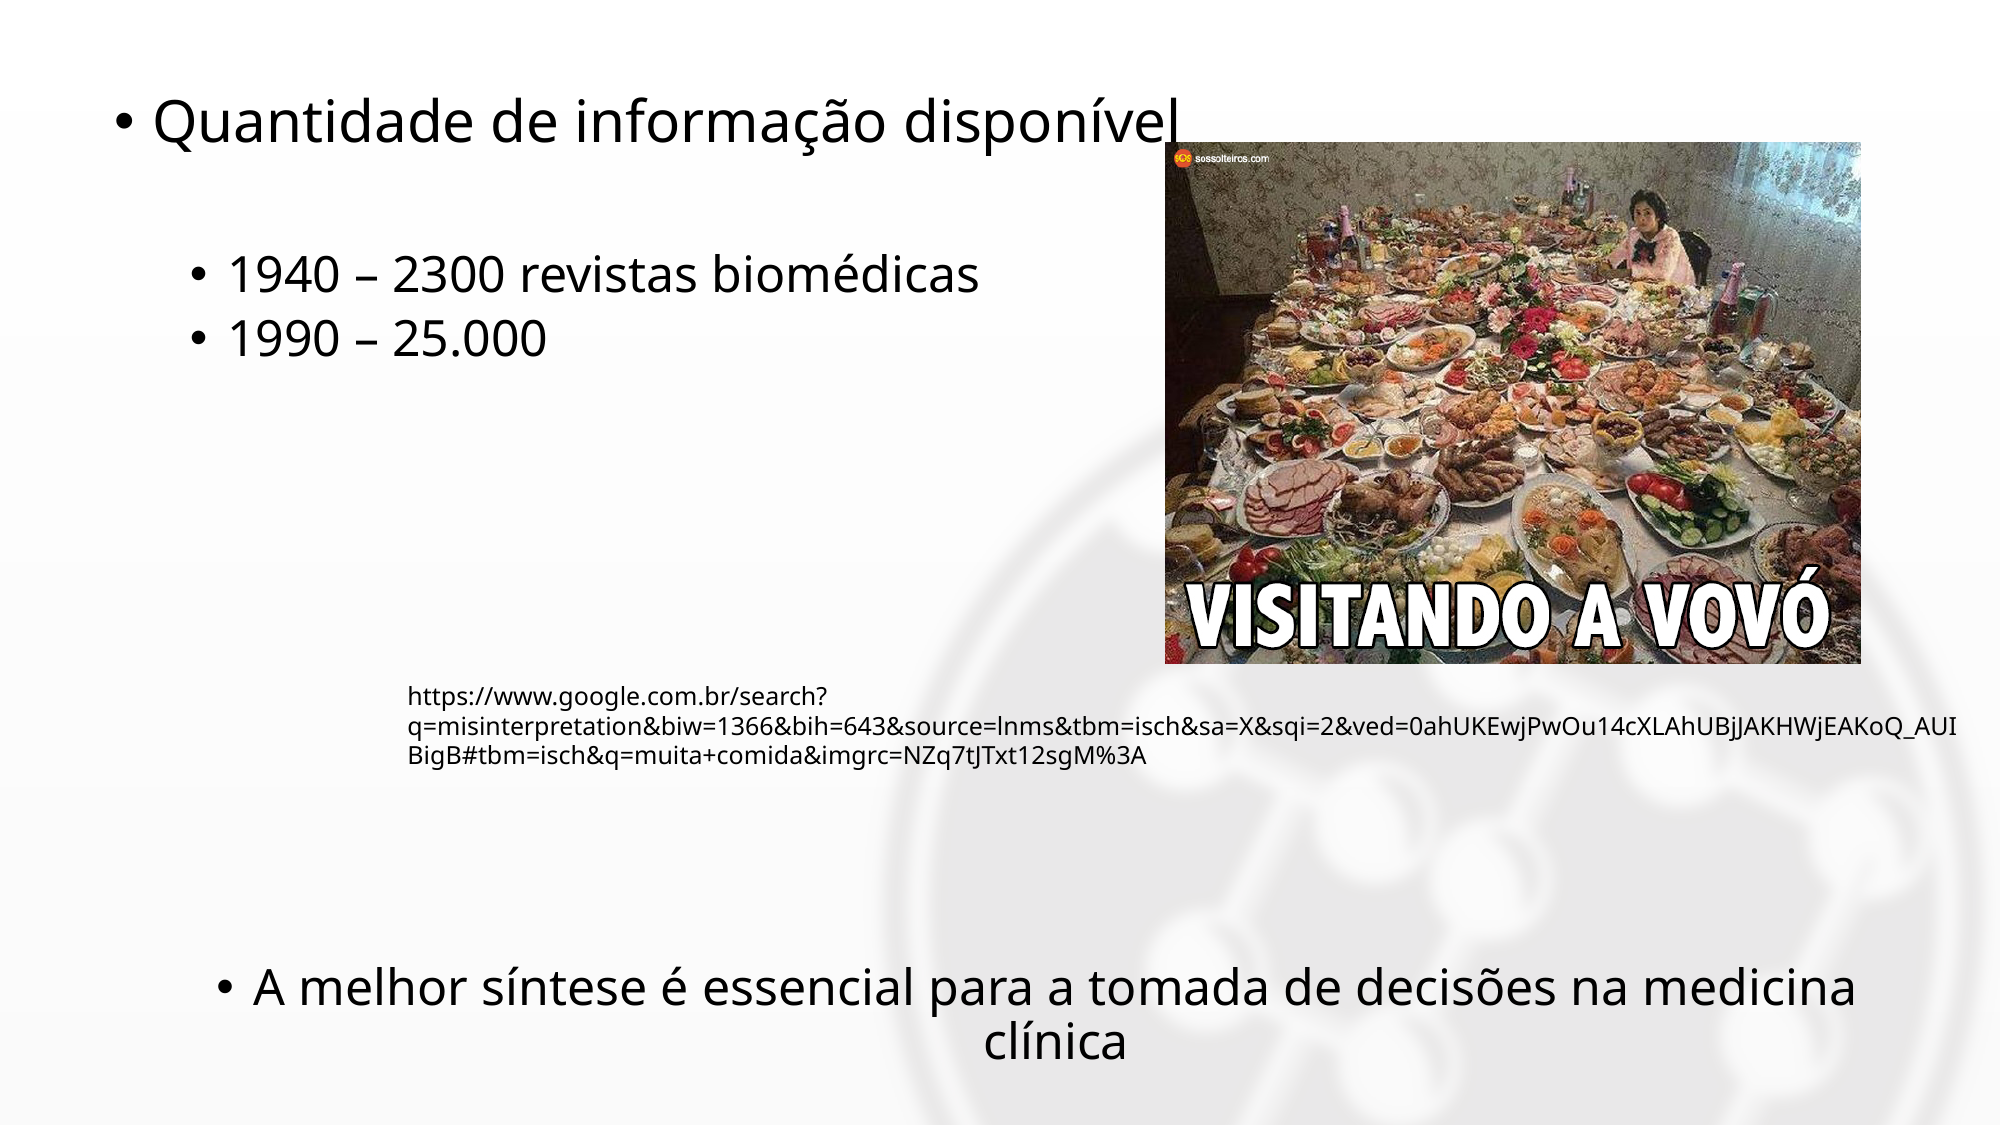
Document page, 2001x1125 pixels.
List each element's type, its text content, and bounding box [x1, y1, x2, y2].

text_box https://www.google.com.br/search?q=misinterpretation&biw=1366&bih=643&source=lnms&tbm=isch&sa=X&sqi=2&ved=0ahUKEwjPwOu14cXLAhUBjJAKHWjEAKoQ_AUIBigB#tbm=isch&q=muita+comida&imgrc=NZq7tJTxt12sgM%3A [392, 672, 1976, 778]
picture [1165, 142, 1861, 664]
list Quantidade de informação disponível 1940 – 2300 revistas biomédicas 1990 – 25.000 A melhor síntese é essencial para a tomada de decisões na medicina clínica [99, 84, 1900, 1059]
